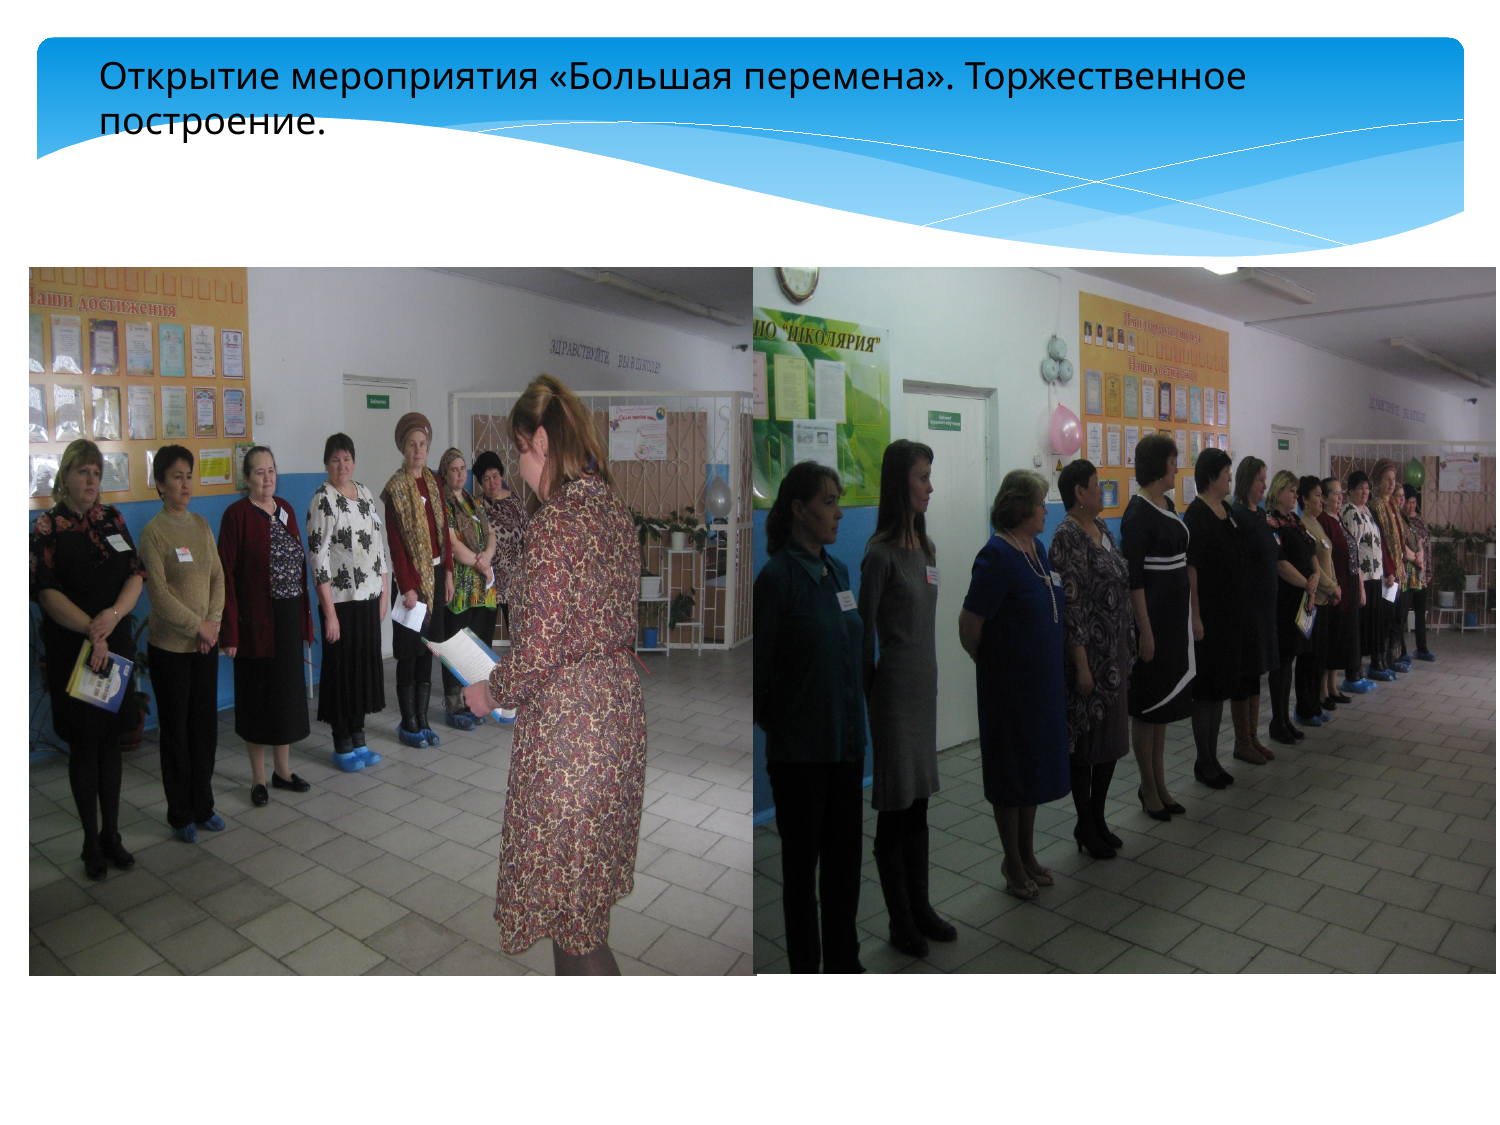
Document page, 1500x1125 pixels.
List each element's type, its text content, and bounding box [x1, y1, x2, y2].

picture [29, 266, 1497, 977]
text_box Открытие мероприятия «Большая перемена». Торжественное построение. [83, 44, 1431, 150]
